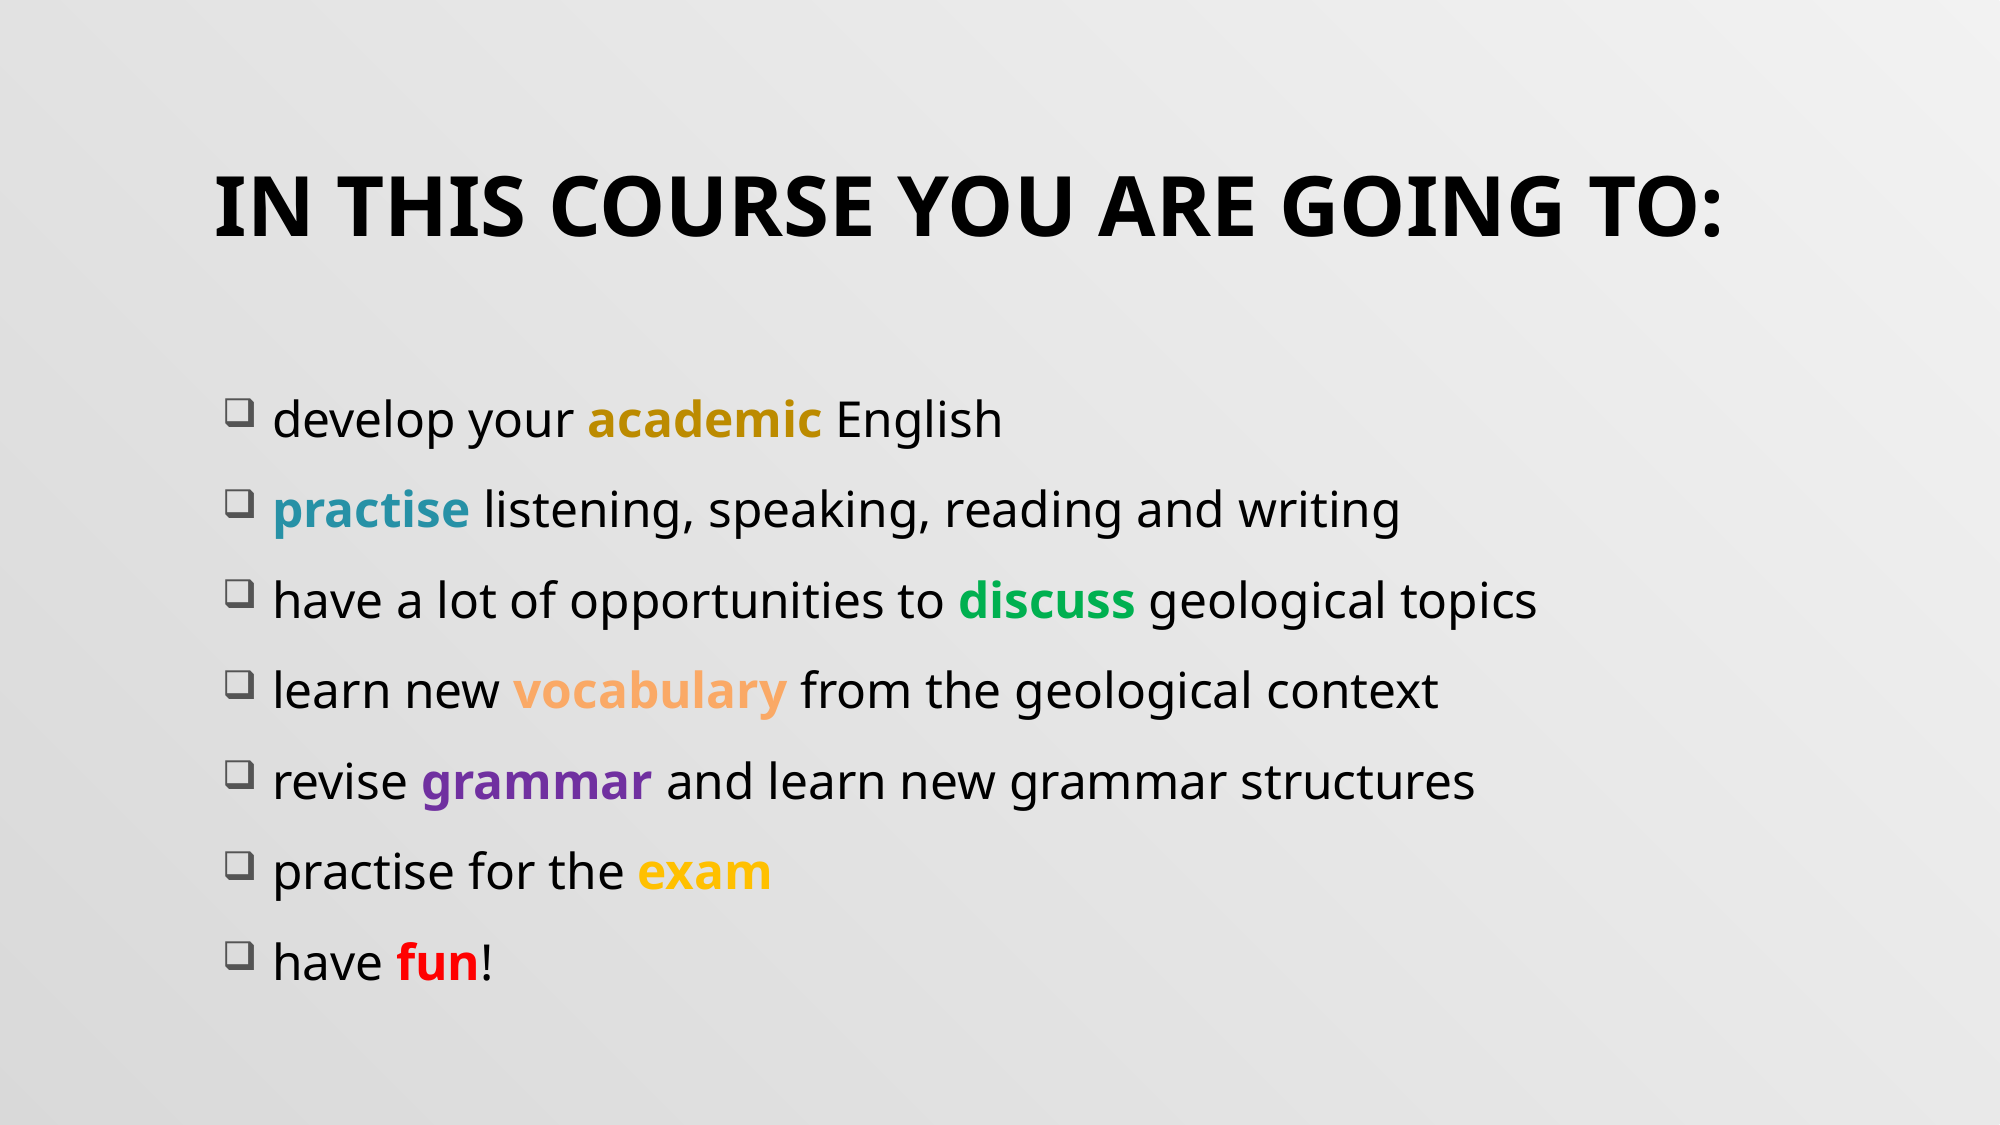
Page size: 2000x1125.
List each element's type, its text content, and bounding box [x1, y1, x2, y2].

list develop your academic English practise listening, speaking, reading and writing have a lot of opportunities to discuss geological topics learn new vocabulary from the geological context revise grammar and learn new grammar structures practise for the exam have fun! [199, 290, 1800, 1004]
title In this course you are going to: [199, 45, 1800, 263]
